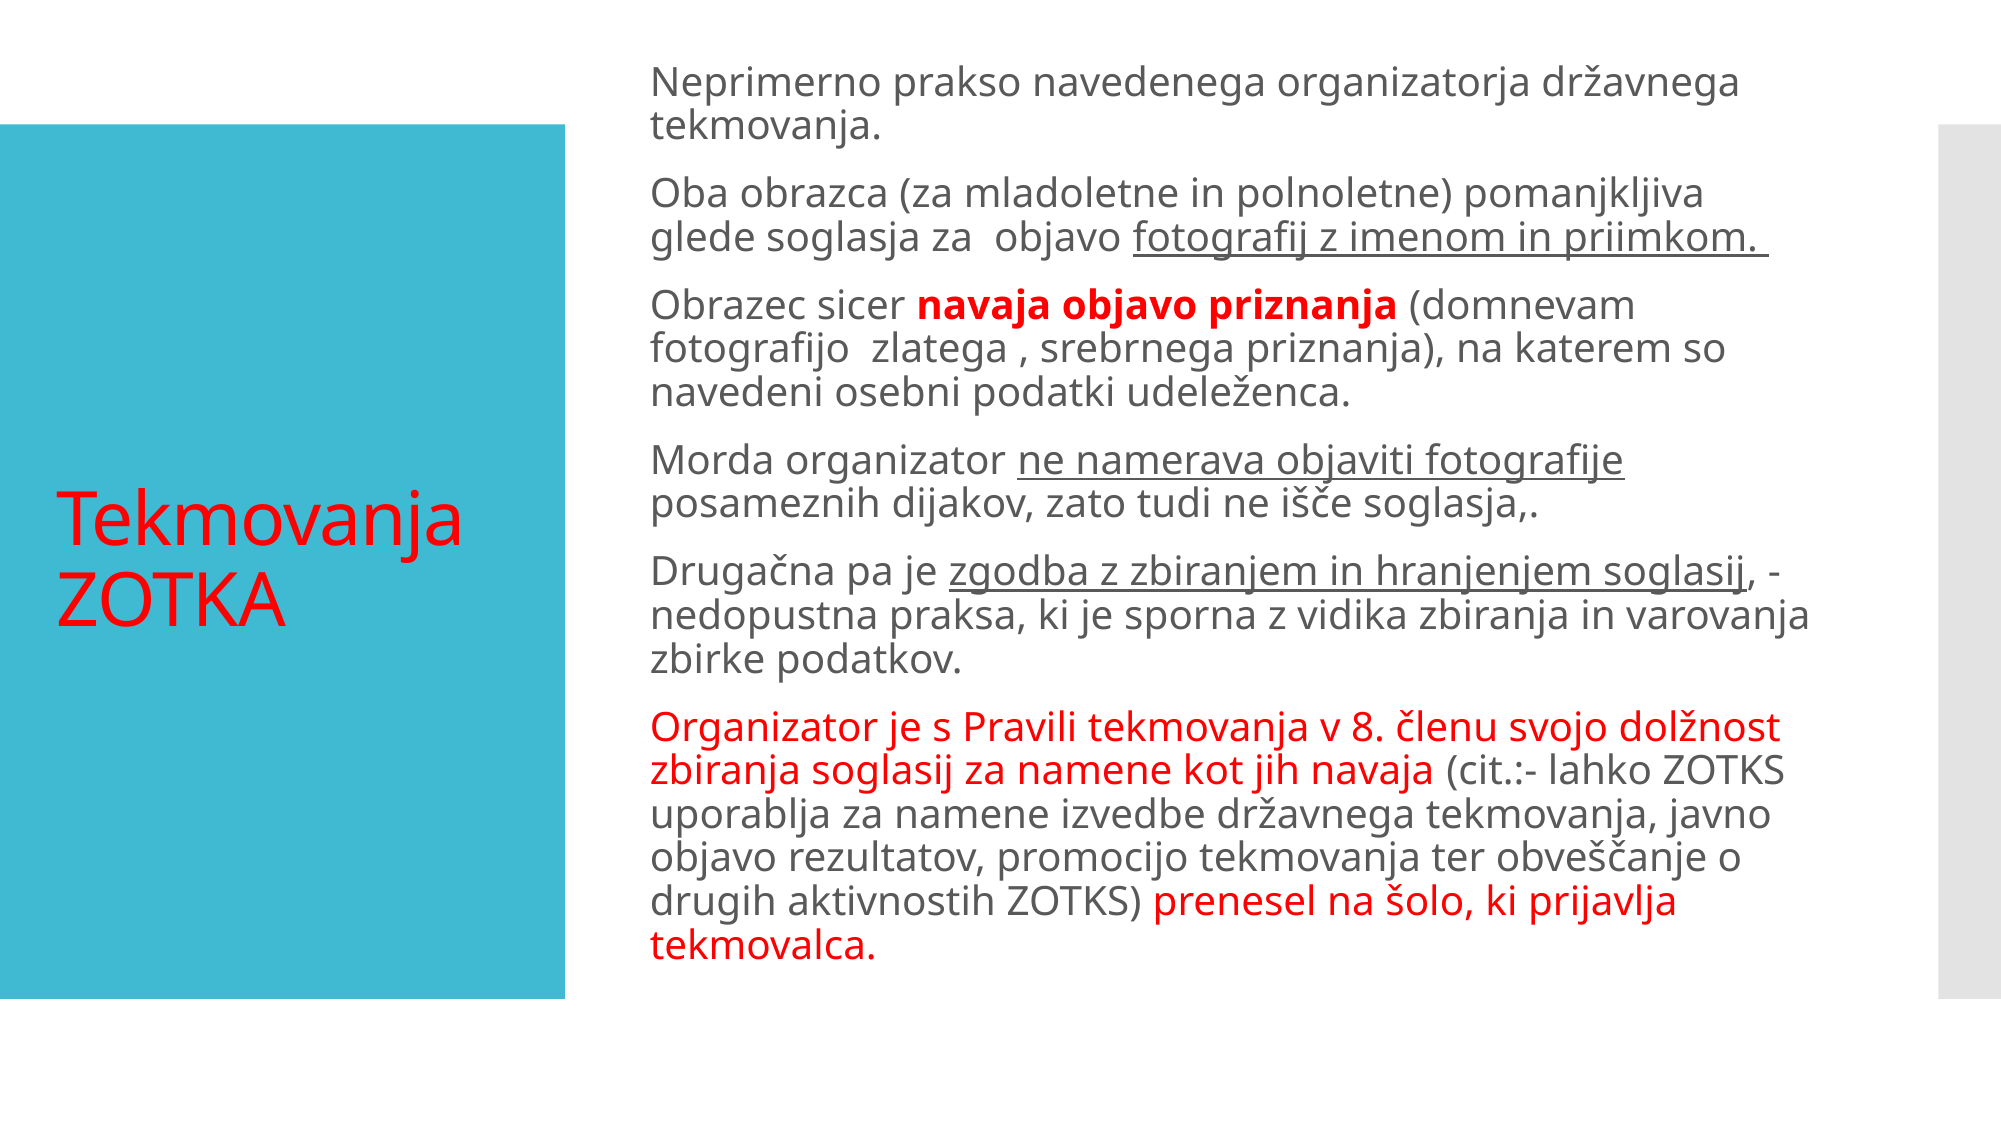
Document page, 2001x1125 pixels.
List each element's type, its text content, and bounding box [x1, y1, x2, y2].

title Tekmovanja ZOTKA [41, 184, 525, 940]
list Neprimerno prakso navedenega organizatorja državnega tekmovanja. Oba obrazca (za mladoletne in polnoletne) pomanjkljiva glede soglasja za objavo fotografij z imenom in priimkom. Obrazec sicer navaja objavo priznanja (domnevam fotografijo zlatega , srebrnega priznanja), na katerem so navedeni osebni podatki udeleženca. Morda organizator ne namerava objaviti fotografije posameznih dijakov, zato tudi ne išče soglasja,. Drugačna pa je zgodba z zbiranjem in hranjenjem soglasij, - nedopustna praksa, ki je sporna z vidika zbiranja in varovanja zbirke podatkov. Organizator je s Pravili tekmovanja v 8. členu svojo dolžnost zbiranja soglasij za namene kot jih navaja (cit.:- lahko ZOTKS uporablja za namene izvedbe državnega tekmovanja, javno objavo rezultatov, promocijo tekmovanja ter obveščanje o drugih aktivnostih ZOTKS) prenesel na šolo, ki prijavlja tekmovalca. [634, 53, 1835, 982]
